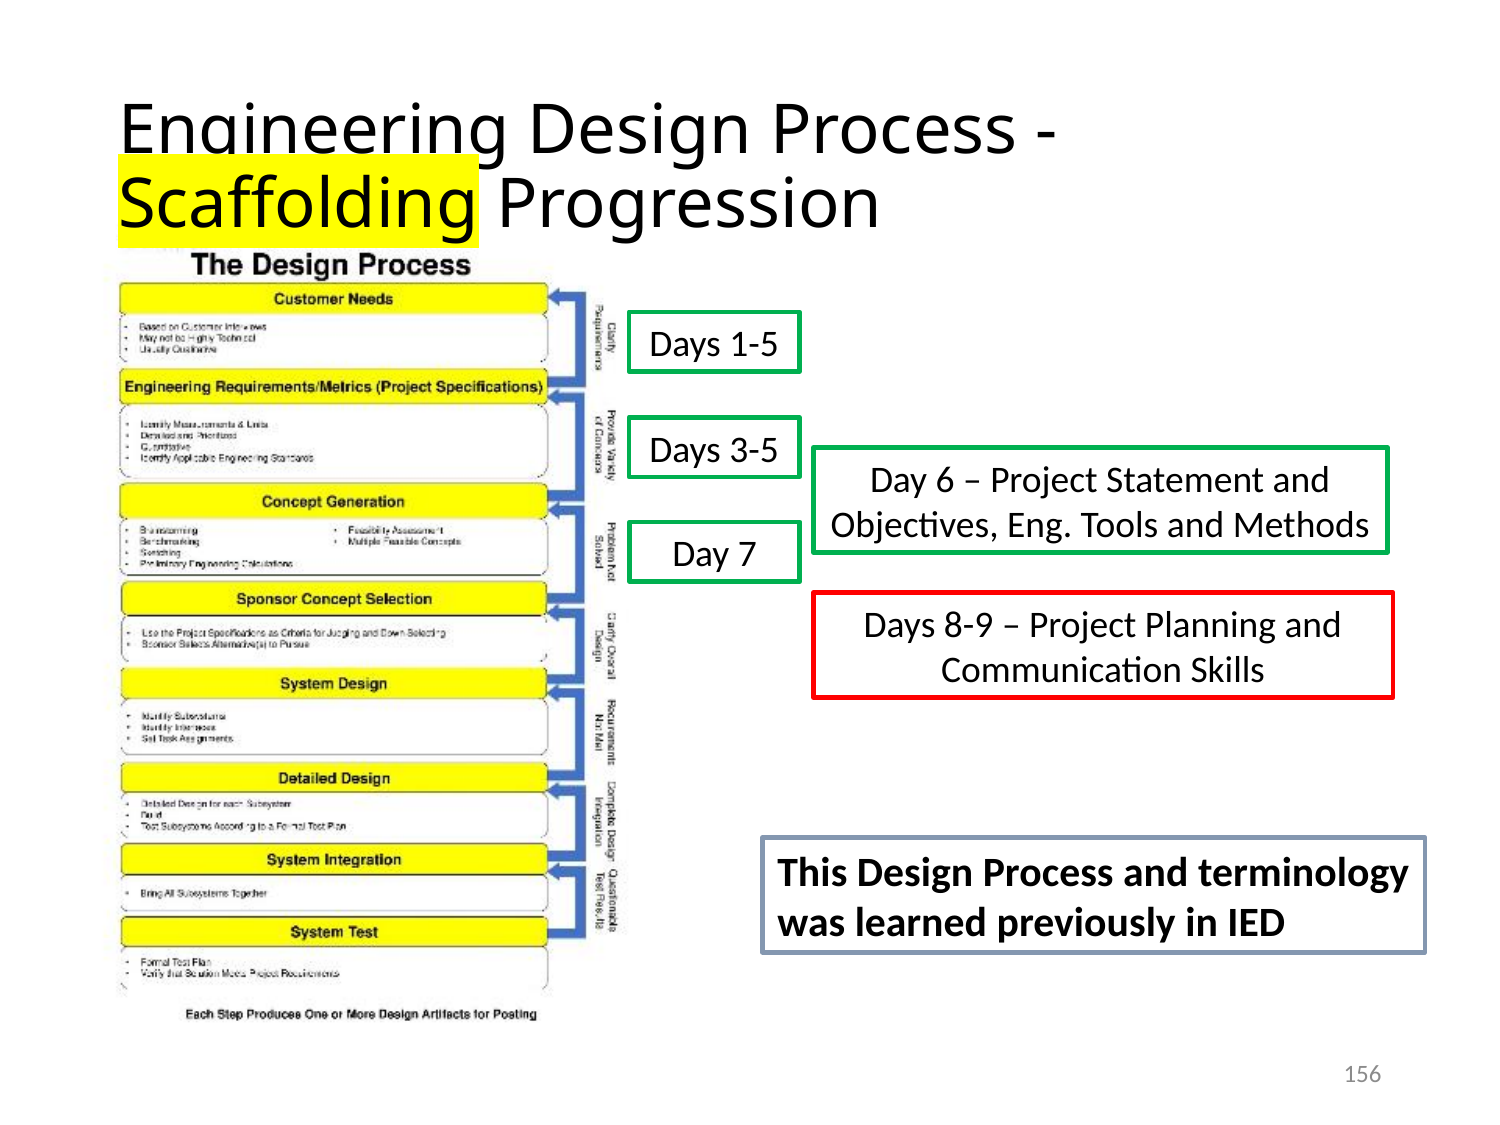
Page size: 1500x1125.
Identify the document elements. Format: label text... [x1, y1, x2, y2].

text_box Days 1-5 [655, 311, 800, 372]
title Engineering Design Process - Scaffolding Progression [103, 59, 1397, 278]
text_box Day 7 [655, 521, 800, 582]
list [79, 186, 655, 1049]
text_box Days 3-5 [655, 417, 800, 477]
text_box Days 8-9 – Project Planning and Communication Skills [813, 592, 1393, 698]
text_box This Design Process and terminology was learned previously in IED [762, 837, 1425, 953]
text_box Day 6 – Project Statement and Objectives, Eng. Tools and Methods [813, 447, 1388, 553]
slide_number 156 [1059, 1042, 1397, 1103]
